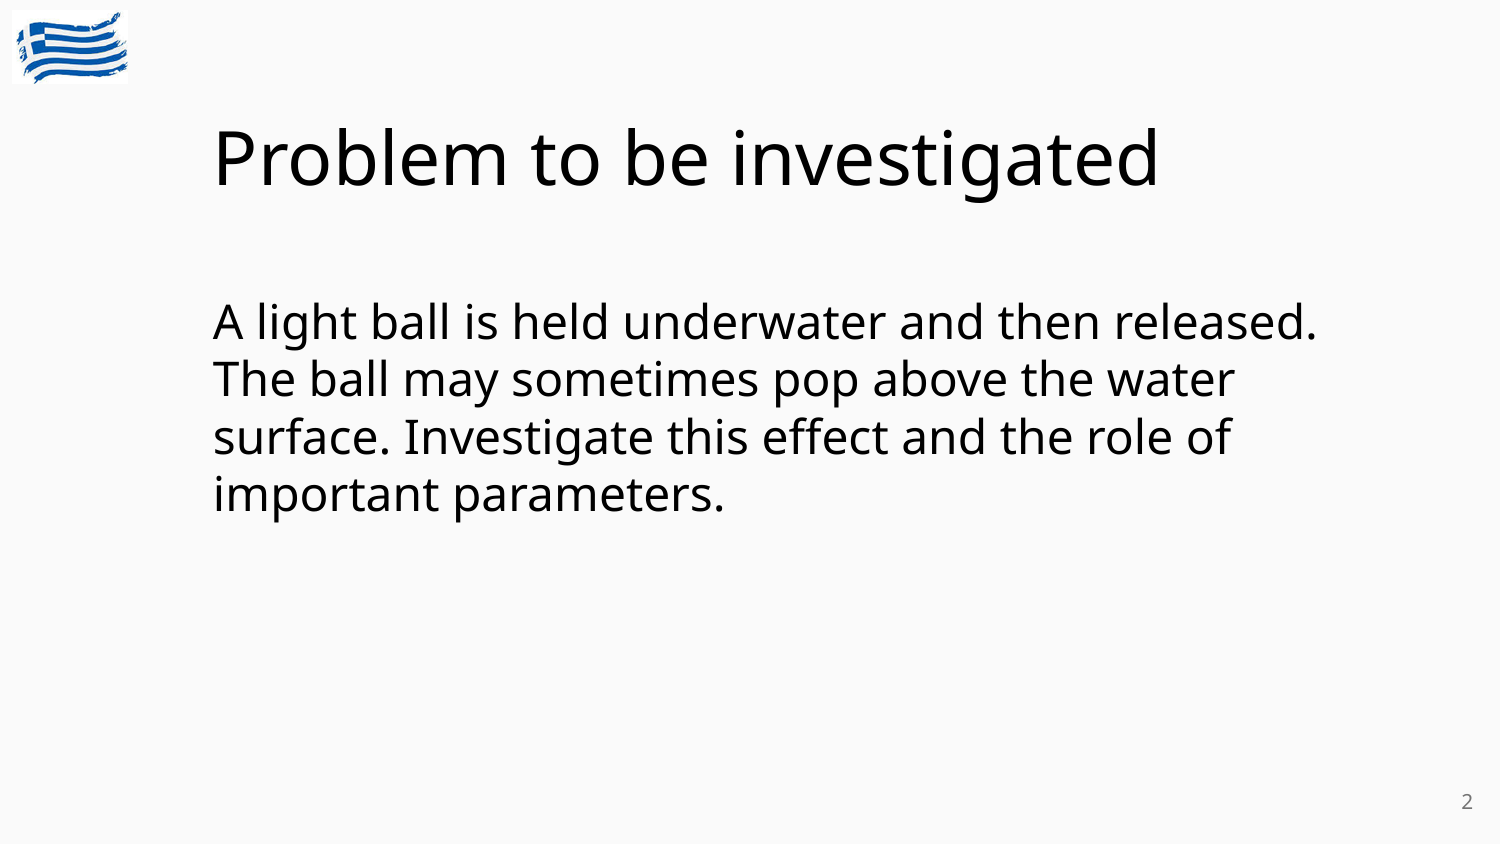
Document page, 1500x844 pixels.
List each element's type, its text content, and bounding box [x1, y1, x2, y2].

picture [11, 9, 128, 84]
text_box A light ball is held underwater and then released. The ball may sometimes pop above the water surface. Investigate this effect and the role of important parameters. [197, 276, 1386, 749]
text_box Problem to be investigated [197, 95, 1249, 255]
slide_number ‹#› [1398, 770, 1489, 835]
